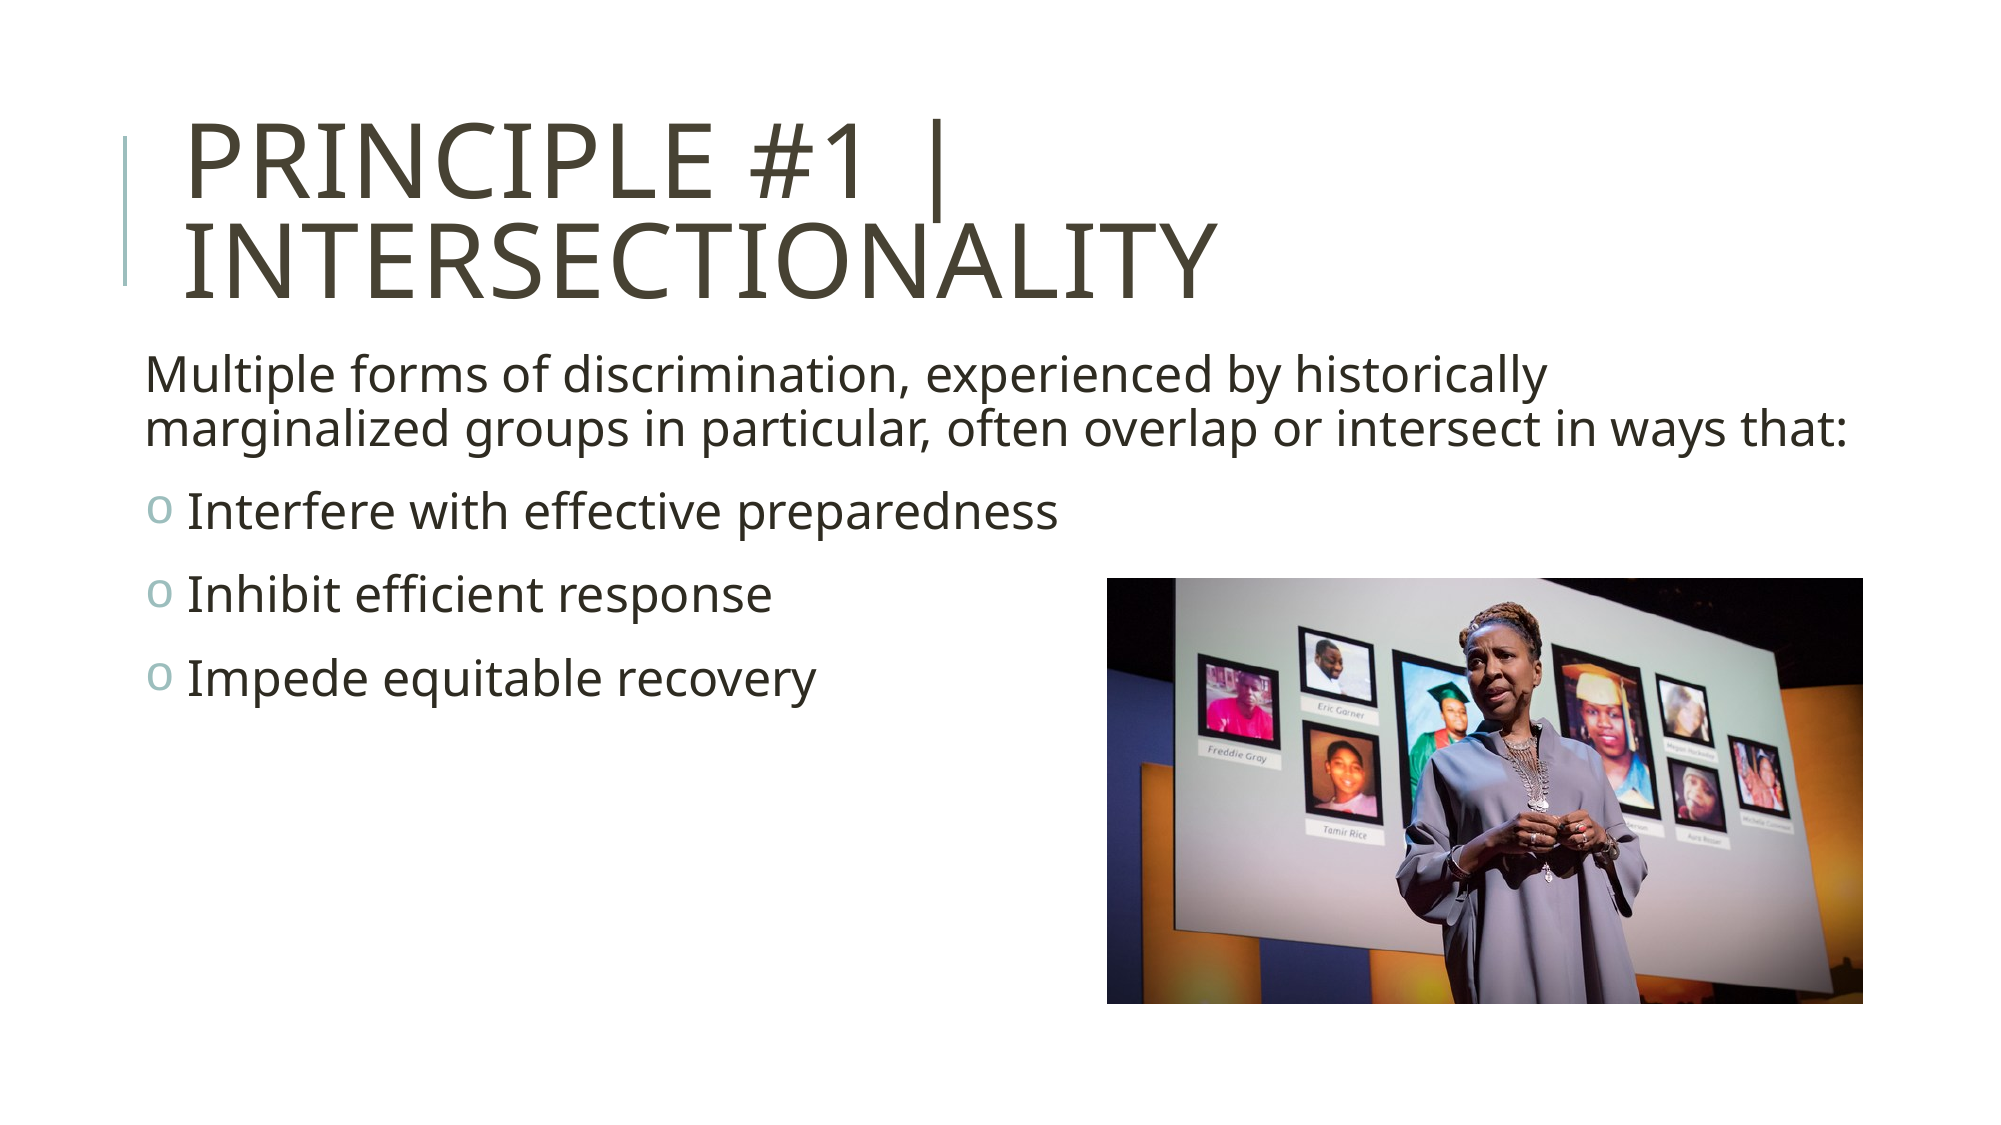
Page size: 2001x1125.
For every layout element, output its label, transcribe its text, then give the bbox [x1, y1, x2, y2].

list Multiple forms of discrimination, experienced by historically marginalized groups in particular, often overlap or intersect in ways that: Interfere with effective preparedness Inhibit efficient response Impede equitable recovery [137, 341, 1863, 1004]
picture [1107, 578, 1863, 1004]
title Principle #1 | Intersectionality [168, 96, 1763, 342]
